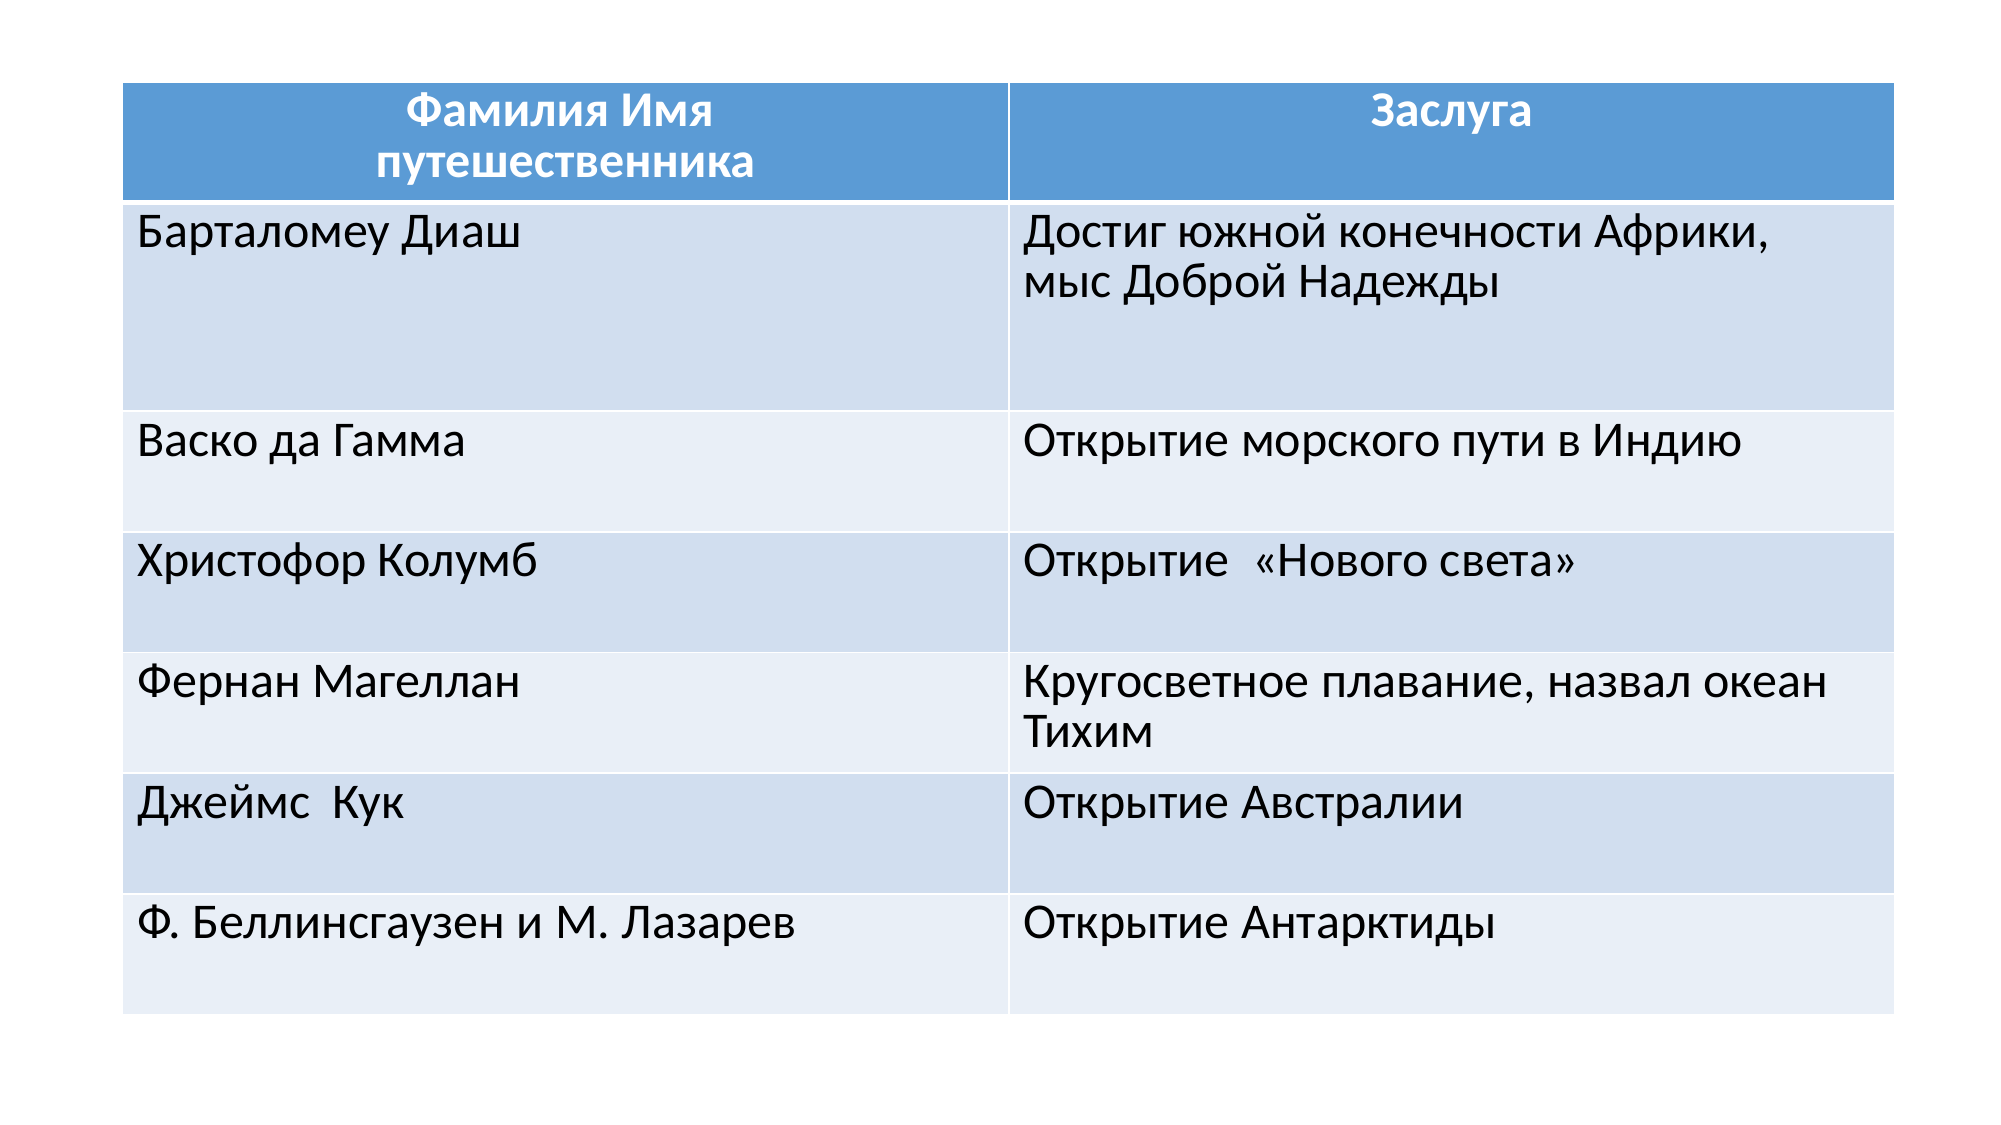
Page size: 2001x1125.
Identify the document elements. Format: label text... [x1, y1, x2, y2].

table_cell Фернан Магеллан [123, 653, 1008, 772]
table_cell Открытие морского пути в Индию [1010, 412, 1894, 531]
table_cell Христофор Колумб [123, 533, 1008, 652]
table_cell Джеймс Кук [123, 774, 1008, 893]
table_cell Барталомеу Диаш [123, 205, 1008, 410]
table_header Фамилия Имя путешественника [123, 83, 1008, 200]
table_cell Открытие Антарктиды [1010, 895, 1894, 1014]
table_cell Кругосветное плавание, назвал океан Тихим [1010, 653, 1894, 772]
table_cell Ф. Беллинсгаузен и М. Лазарев [123, 895, 1008, 1014]
table_cell Открытие Австралии [1010, 774, 1894, 893]
table_header Заслуга [1010, 83, 1894, 200]
table_cell Достиг южной конечности Африки, мыс Доброй Надежды [1010, 205, 1894, 410]
table_cell Открытие «Нового света» [1010, 533, 1894, 652]
table_cell Васко да Гамма [123, 412, 1008, 531]
